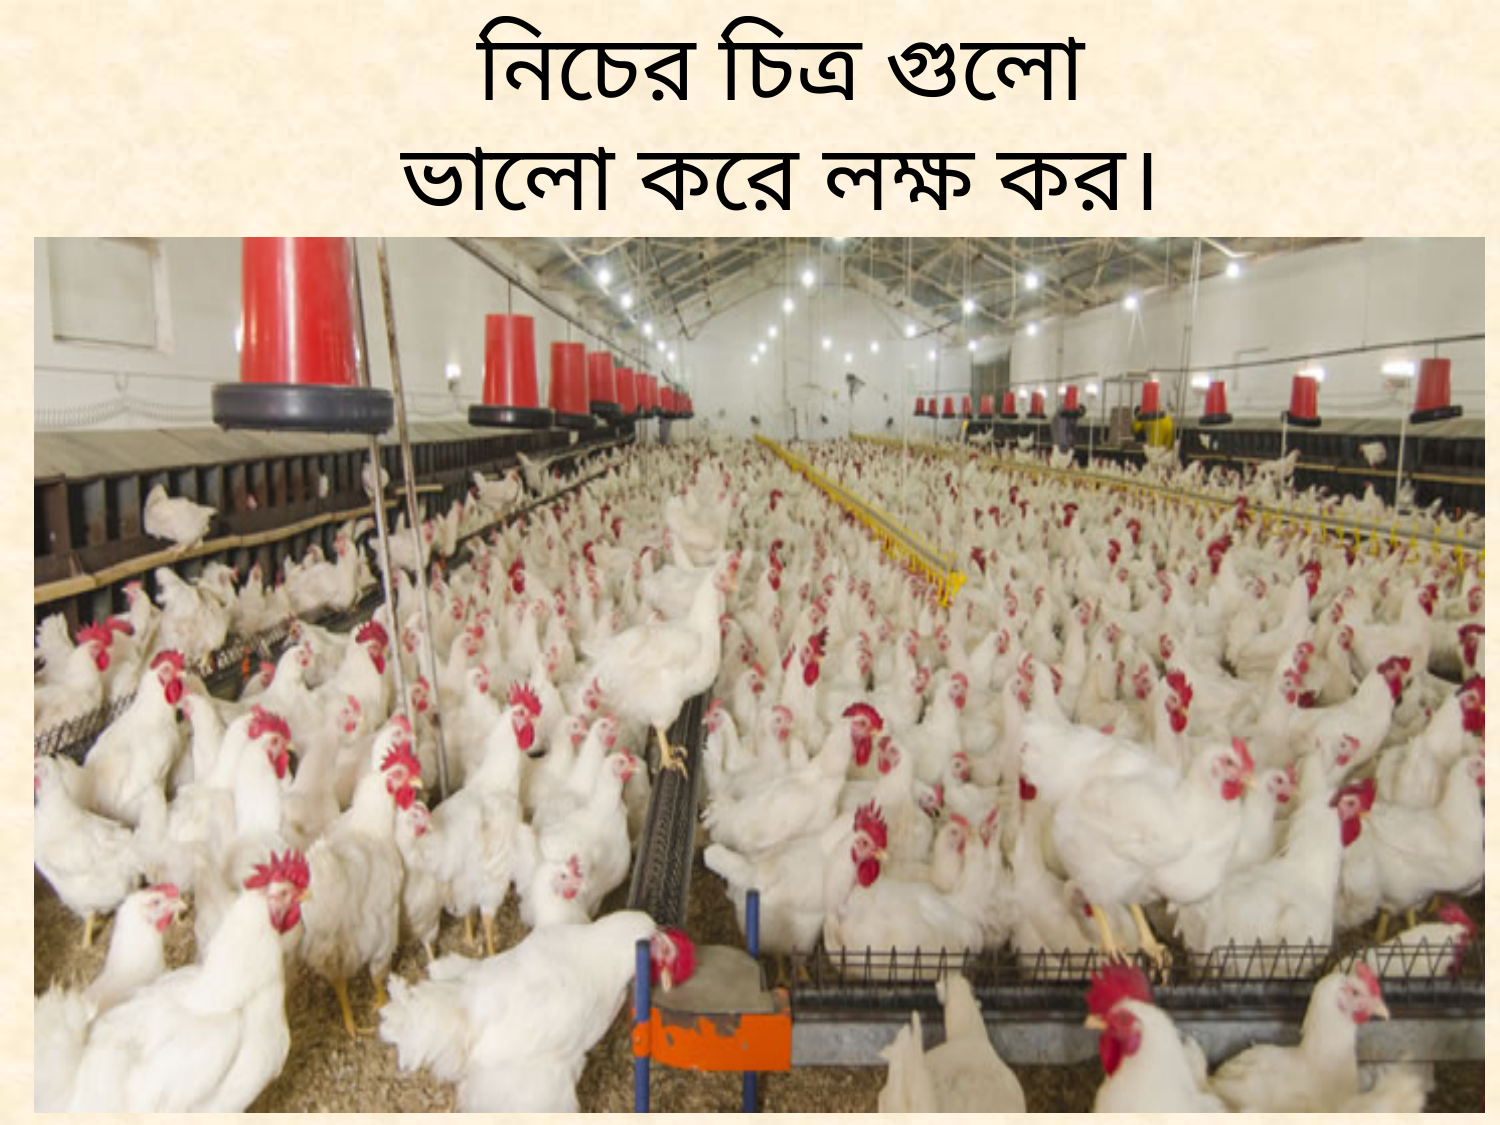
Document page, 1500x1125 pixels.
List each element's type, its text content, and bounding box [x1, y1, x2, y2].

title নিচের চিত্র গুলো ভালো করে লক্ষ কর। [62, 0, 1500, 238]
picture [0, 0, 1500, 1125]
